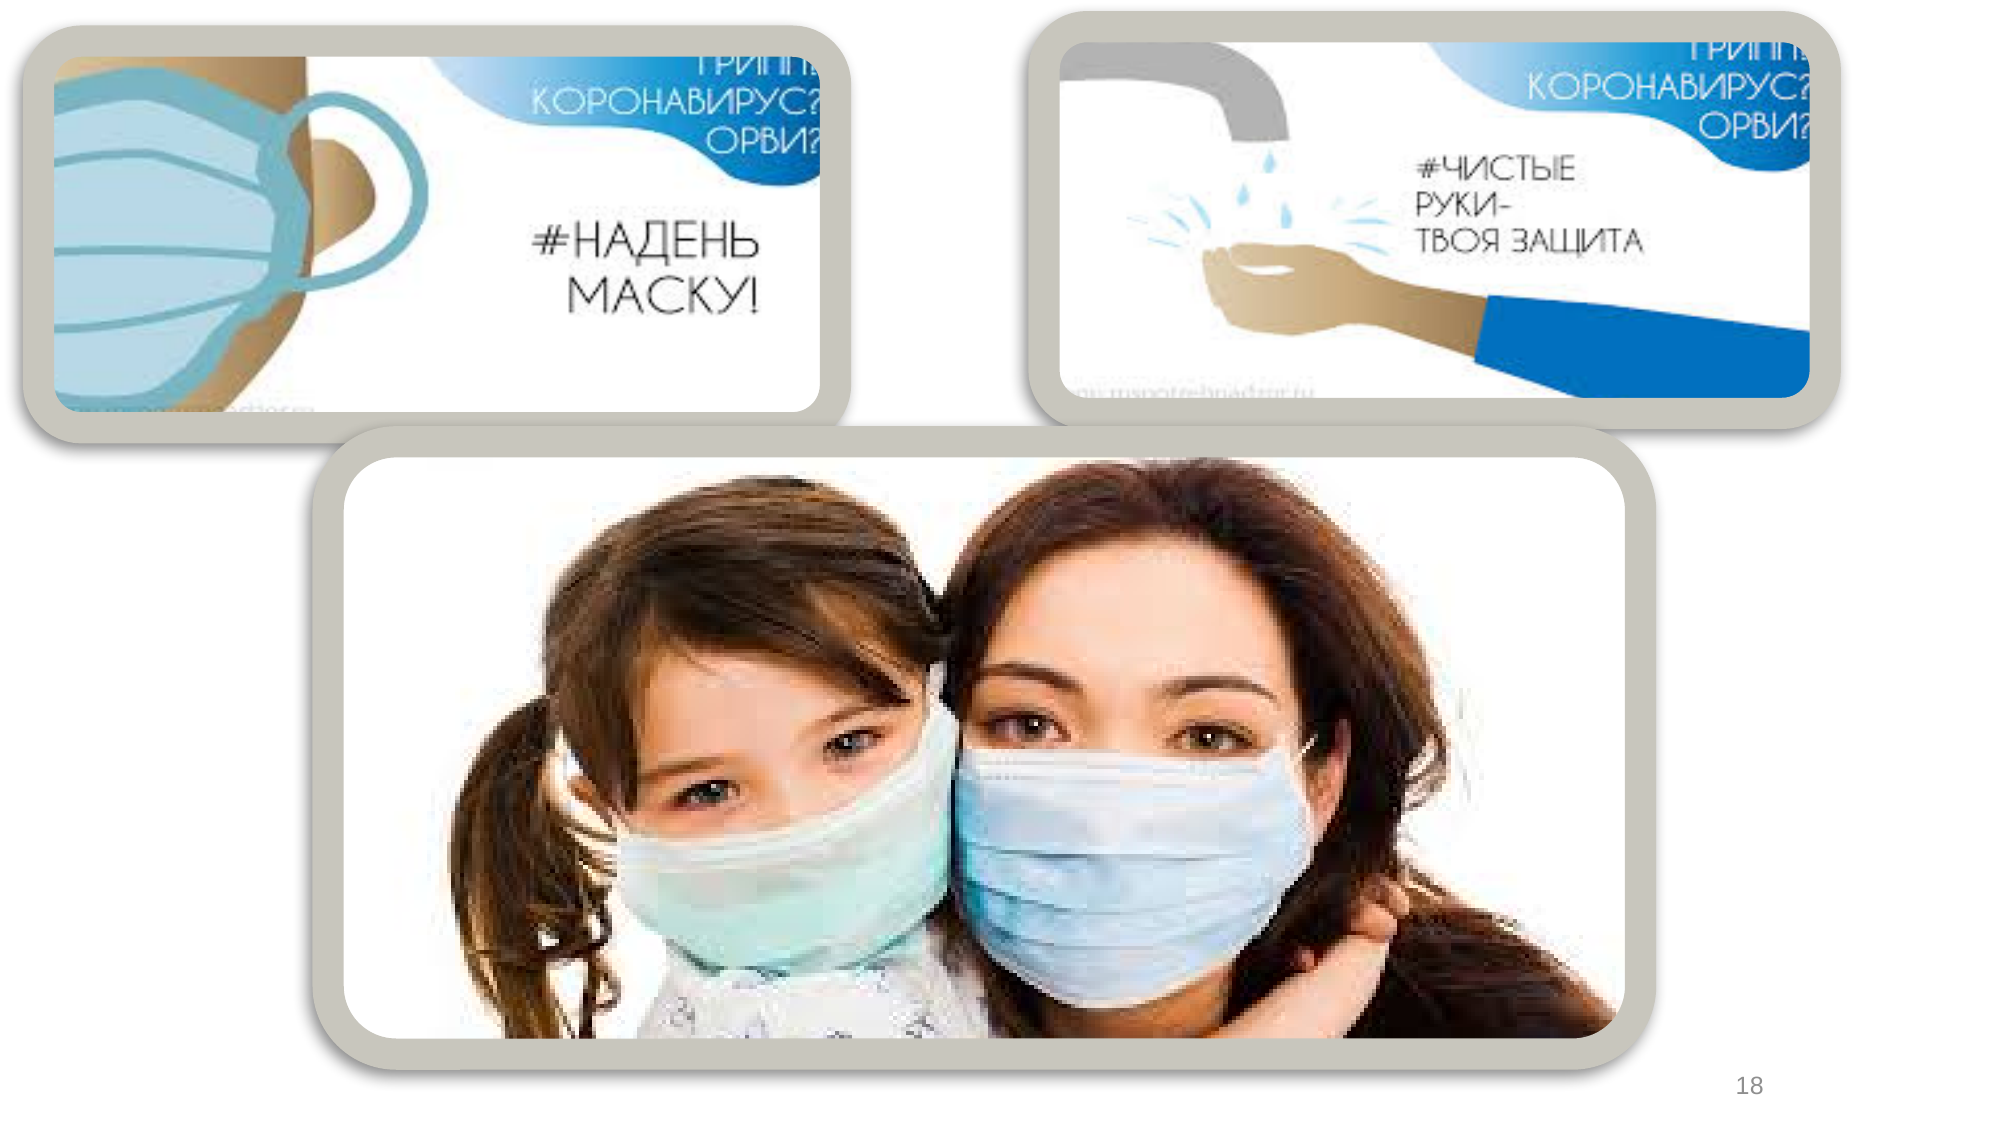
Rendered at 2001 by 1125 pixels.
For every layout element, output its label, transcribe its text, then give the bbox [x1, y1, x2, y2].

text_box 18 [1734, 1068, 1765, 1100]
picture [328, 441, 1641, 1055]
picture [1044, 26, 1826, 414]
picture [38, 41, 836, 428]
